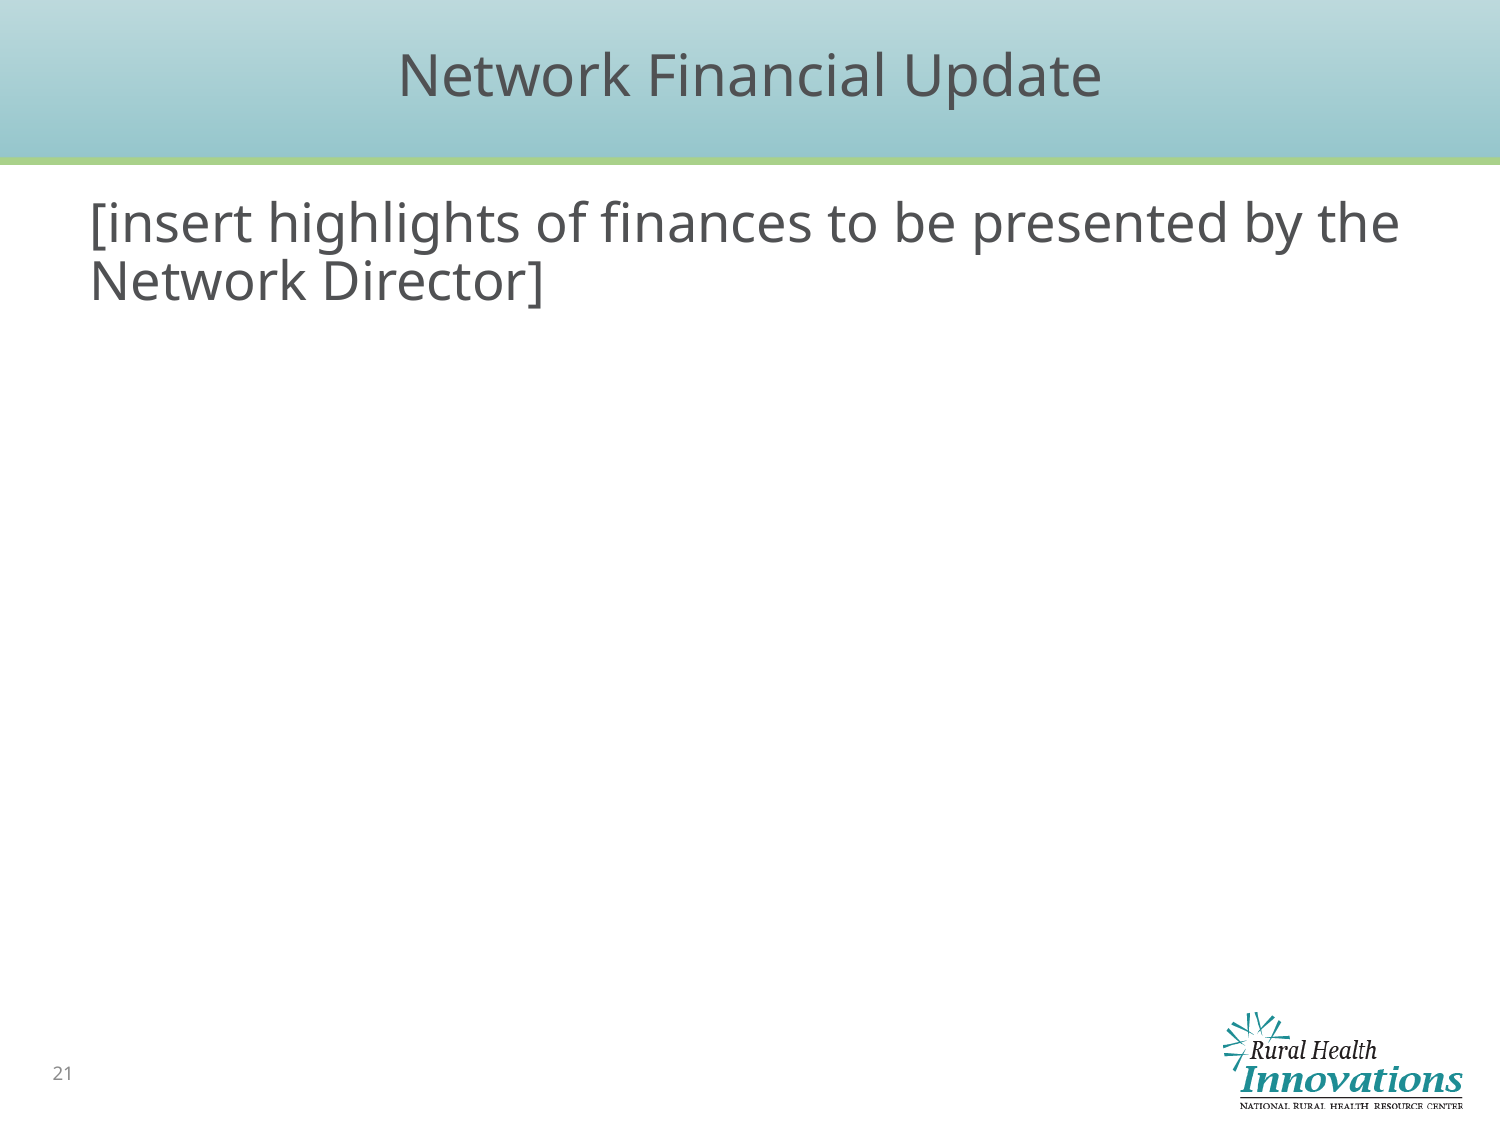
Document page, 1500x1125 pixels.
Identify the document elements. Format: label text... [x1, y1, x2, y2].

picture [1223, 1012, 1463, 1109]
title Network Financial Update [0, 0, 1500, 155]
picture [0, 155, 1500, 165]
list [insert highlights of finances to be presented by the Network Director] [75, 188, 1425, 998]
slide_number 21 [37, 1044, 375, 1105]
